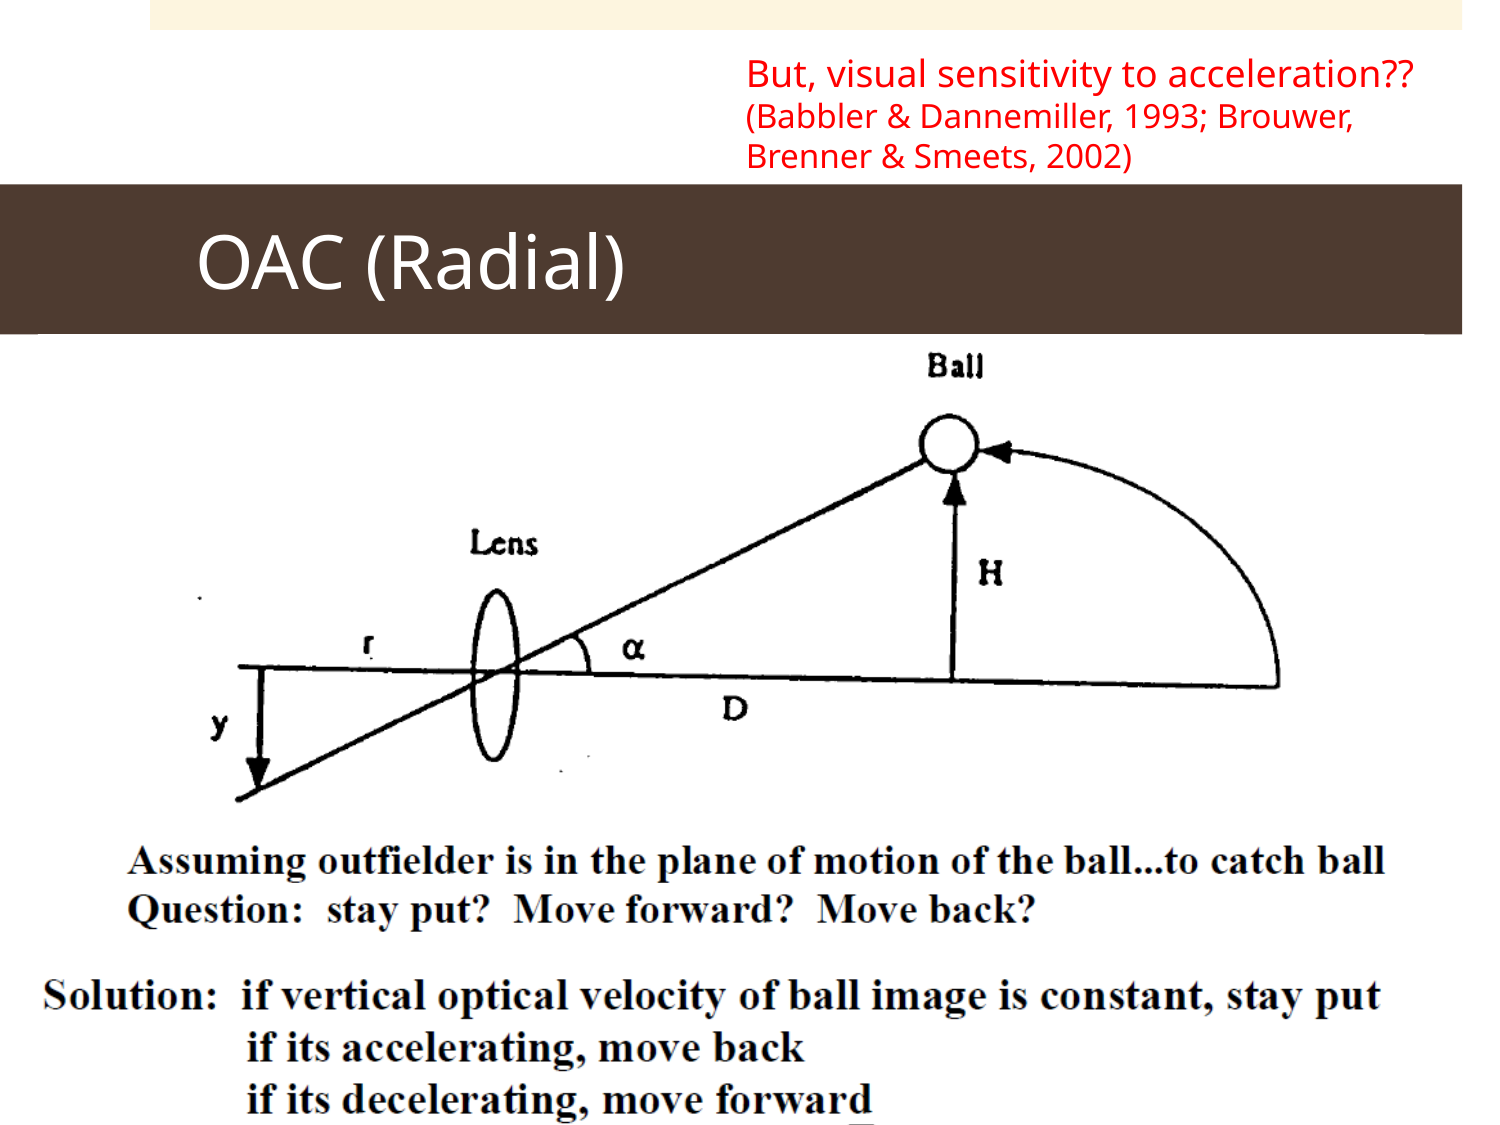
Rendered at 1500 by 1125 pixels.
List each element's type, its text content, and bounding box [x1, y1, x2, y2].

picture [37, 333, 1425, 944]
text_box But, visual sensitivity to acceleration?? (Babbler & Dannemiller, 1993; Brouwer, Brenner & Smeets, 2002) [731, 42, 1500, 183]
picture [0, 963, 1500, 1125]
title OAC (Radial) [0, 184, 1463, 335]
